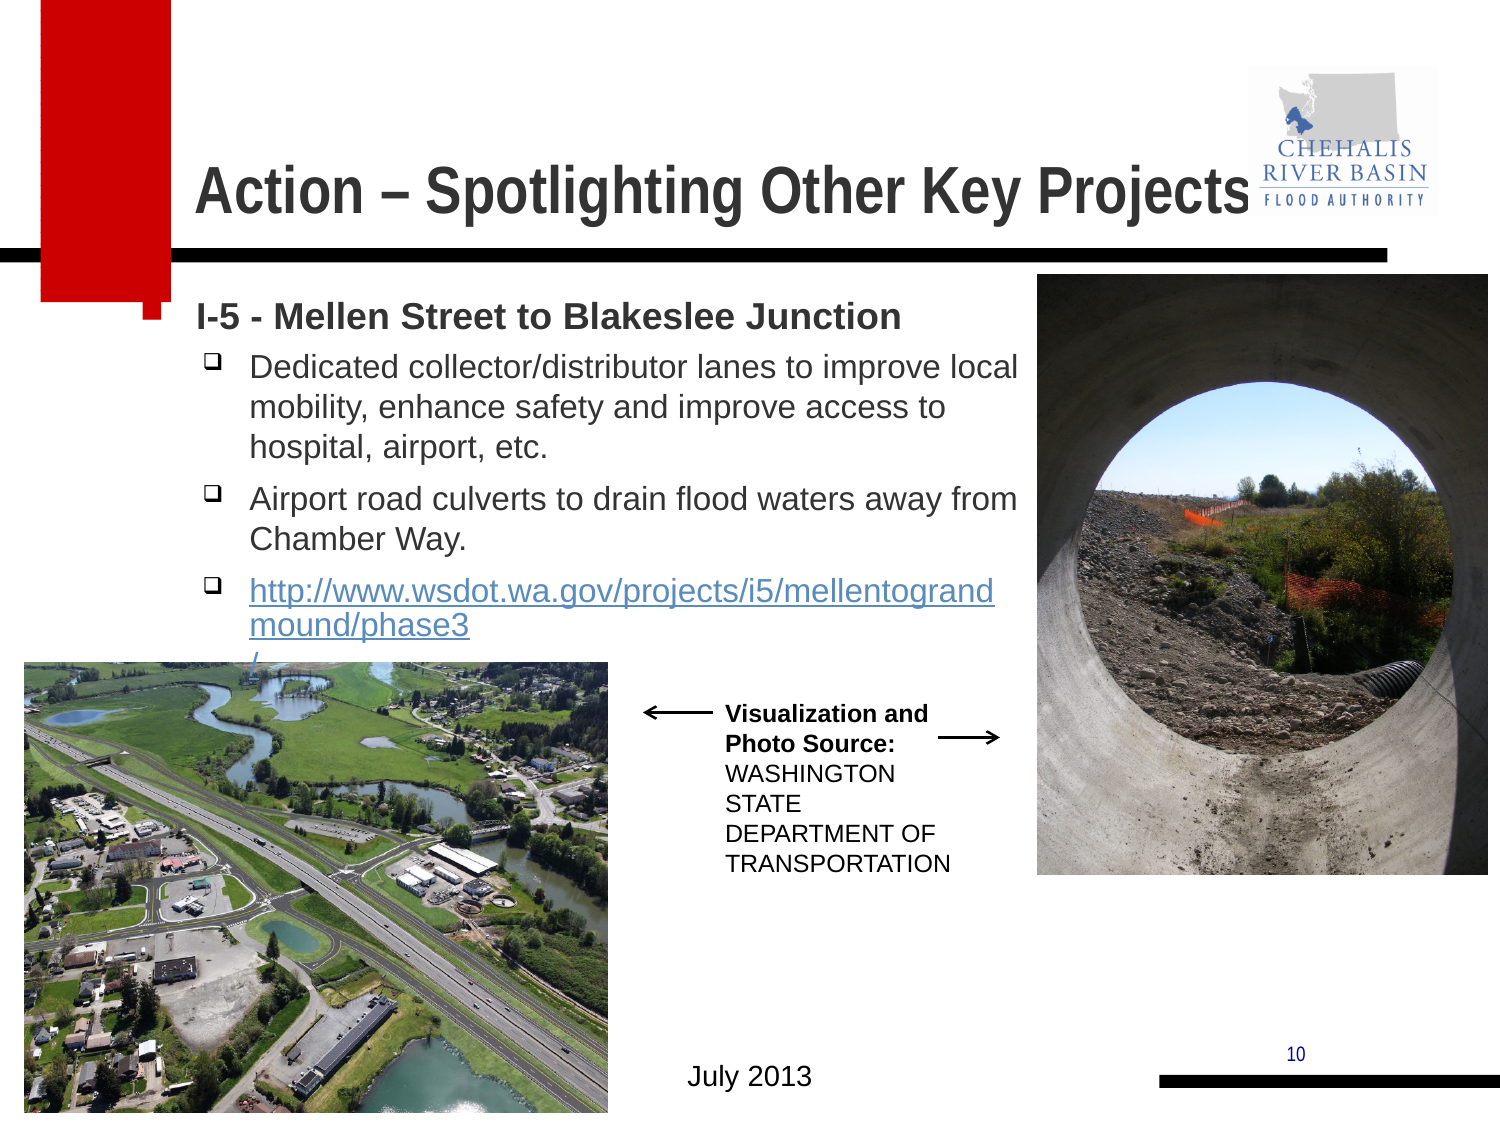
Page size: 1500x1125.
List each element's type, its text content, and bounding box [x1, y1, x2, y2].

list I-5 - Mellen Street to Blakeslee Junction [125, 287, 1032, 337]
footer July 2013 [612, 1024, 988, 1101]
text_box Dedicated collector/distributor lanes to improve local mobility, enhance safety and improve access to hospital, airport, etc. Airport road culverts to drain flood waters away from Chamber Way. http://www.wsdot.wa.gov/projects/i5/mellentograndmound/phase3/ [112, 337, 1032, 825]
picture [1037, 274, 1488, 876]
title Action – Spotlighting Other Key Projects [179, 46, 1455, 235]
picture [24, 662, 608, 1113]
text_box Visualization and Photo Source: WASHINGTON STATE DEPARTMENT OF TRANSPORTATION [710, 690, 975, 885]
picture [1247, 65, 1438, 217]
